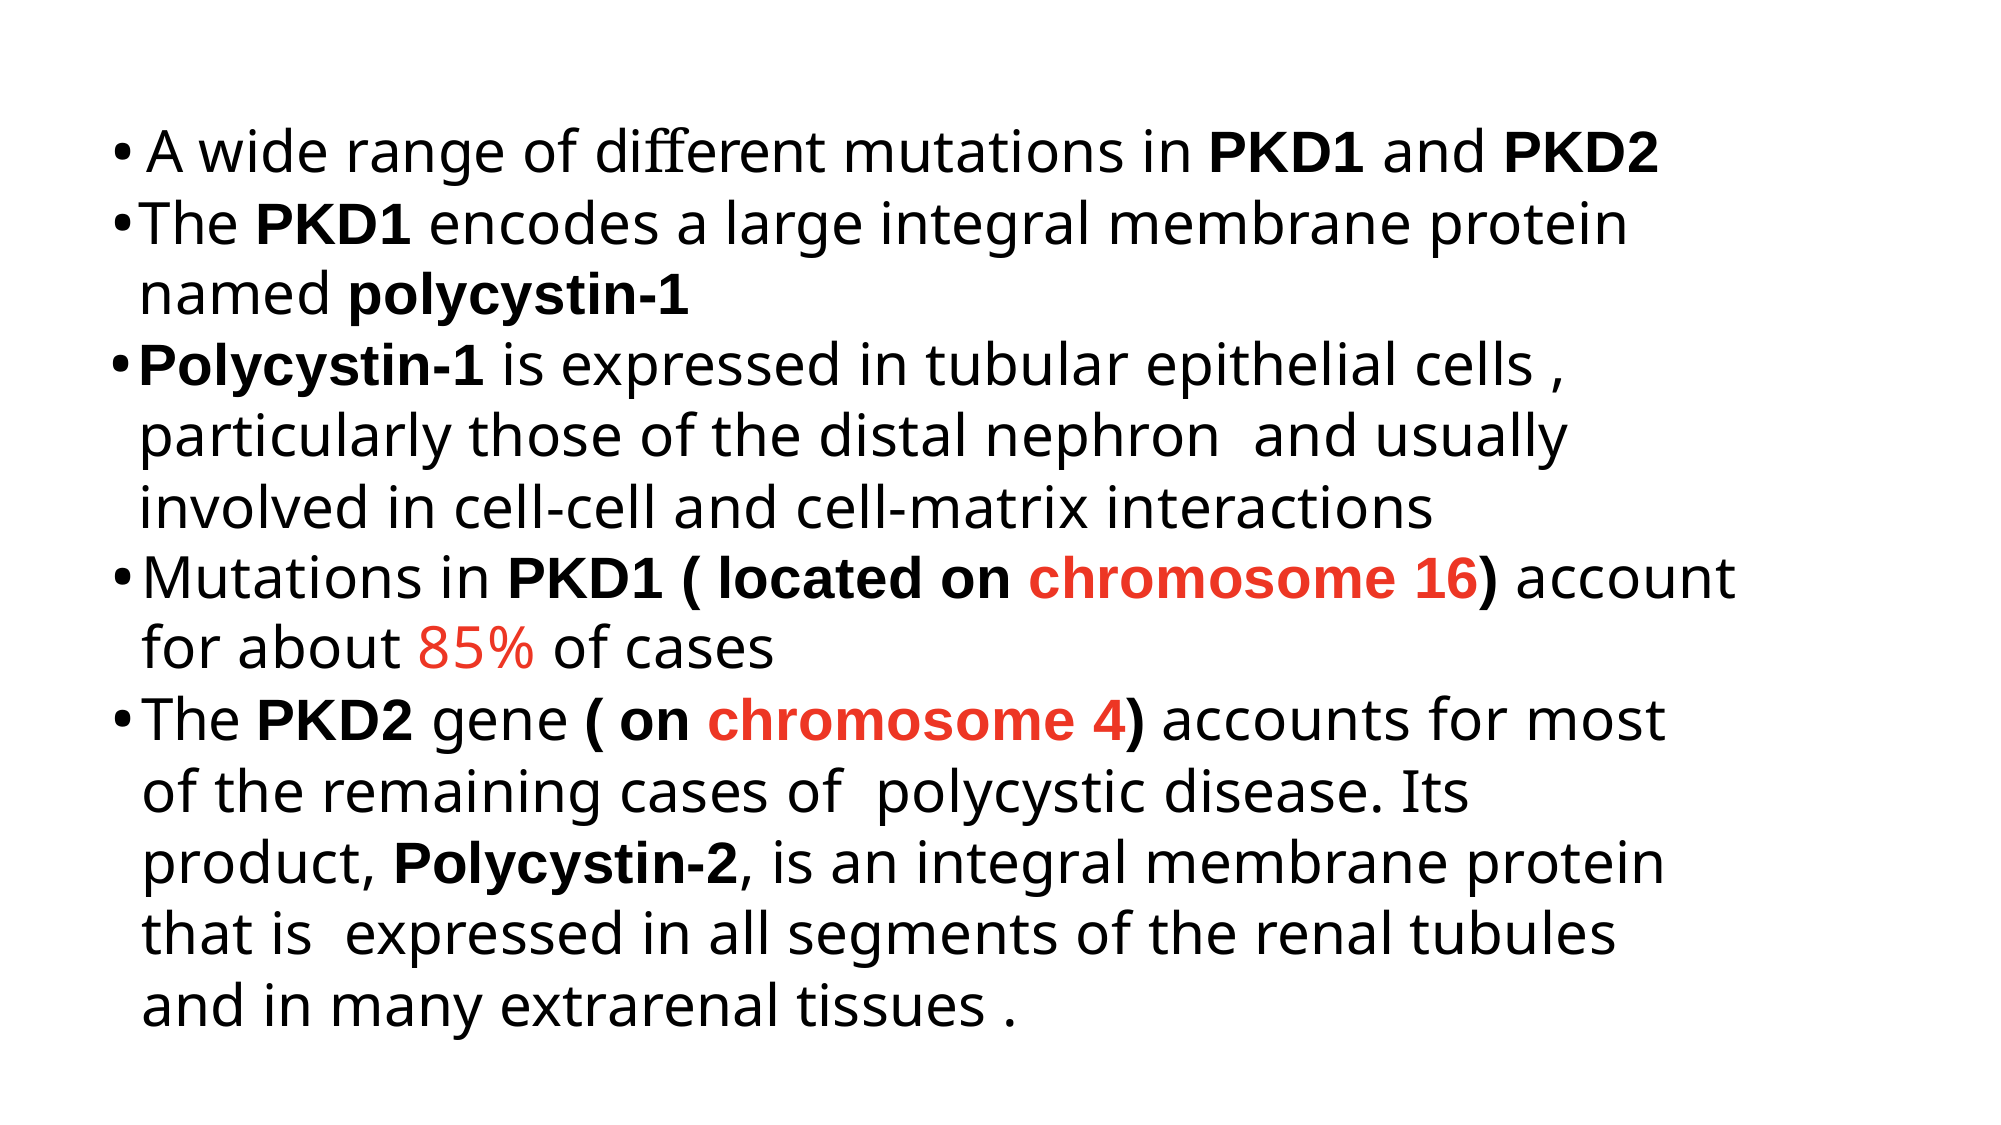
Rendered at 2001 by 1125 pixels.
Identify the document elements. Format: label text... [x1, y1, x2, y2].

text_box A wide range of different mutations in PKD1 and PKD2 The PKD1 encodes a large integral membrane protein named polycystin-1 Polycystin-1 is expressed in tubular epithelial cells , particularly those of the distal nephron and usually involved in cell-cell and cell-matrix interactions Mutations in PKD1 ( located on chromosome 16) account for about 85% of cases The PKD2 gene ( on chromosome 4) accounts for most of the remaining cases of polycystic disease. Its product, Polycystin-2, is an integral membrane protein that is expressed in all segments of the renal tubules and in many extrarenal tissues . [95, 107, 1809, 1045]
